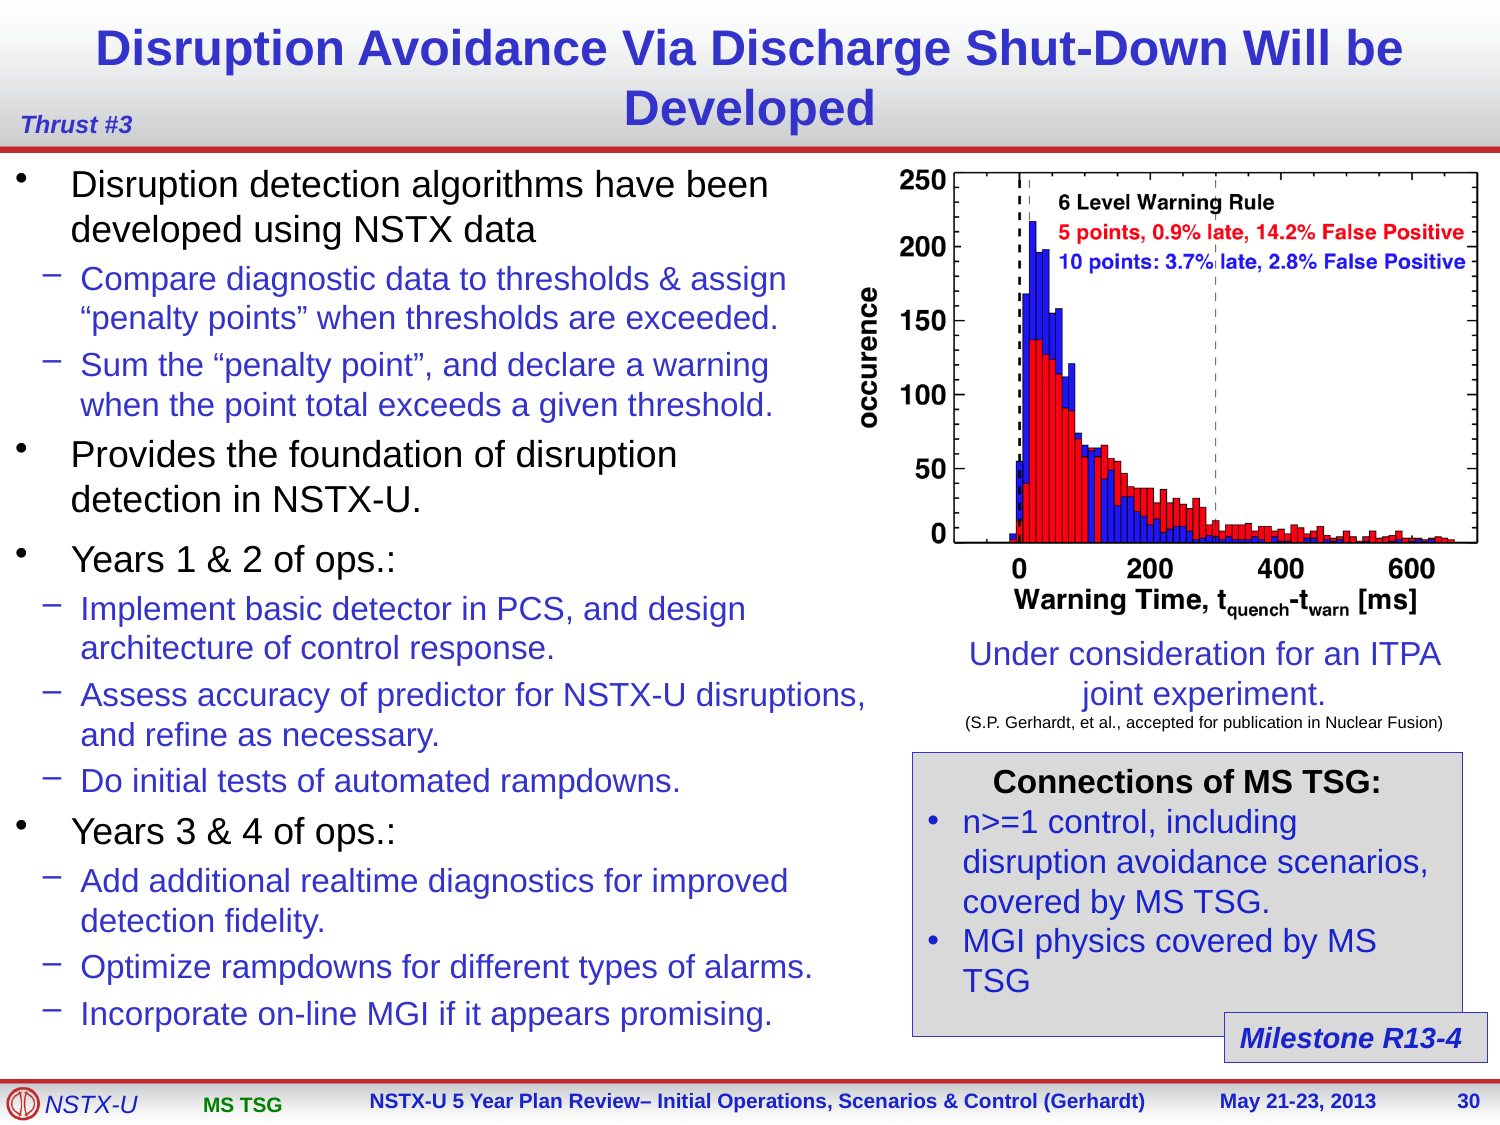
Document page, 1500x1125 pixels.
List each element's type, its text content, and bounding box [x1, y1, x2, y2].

list Years 1 & 2 of ops.: Implement basic detector in PCS, and design architecture of control response. Assess accuracy of predictor for NSTX-U disruptions, and refine as necessary. Do initial tests of automated rampdowns. Years 3 & 4 of ops.: Add additional realtime diagnostics for improved detection fidelity. Optimize rampdowns for different types of alarms. Incorporate on-line MGI if it appears promising. [0, 474, 901, 1013]
text_box MS TSG [188, 1084, 298, 1125]
text_box Disruption detection algorithms have been developed using NSTX data Compare diagnostic data to thresholds & assign “penalty points” when thresholds are exceeded. Sum the “penalty point”, and declare a warning when the point total exceeds a given threshold. Provides the foundation of disruption detection in NSTX-U. [0, 99, 838, 850]
text_box Under consideration for an ITPA joint experiment. (S.P. Gerhardt, et al., accepted for publication in Nuclear Fusion) [946, 634, 1463, 740]
text_box Connections of MS TSG: n>=1 control, including disruption avoidance scenarios, covered by MS TSG. MGI physics covered by MS TSG [912, 752, 1463, 1037]
picture [0, 1079, 1500, 1125]
text_box Milestone R13-4 [1224, 1012, 1488, 1063]
picture [849, 149, 1500, 626]
title Disruption Avoidance Via Discharge Shut-Down Will be Developed [0, 0, 1500, 151]
